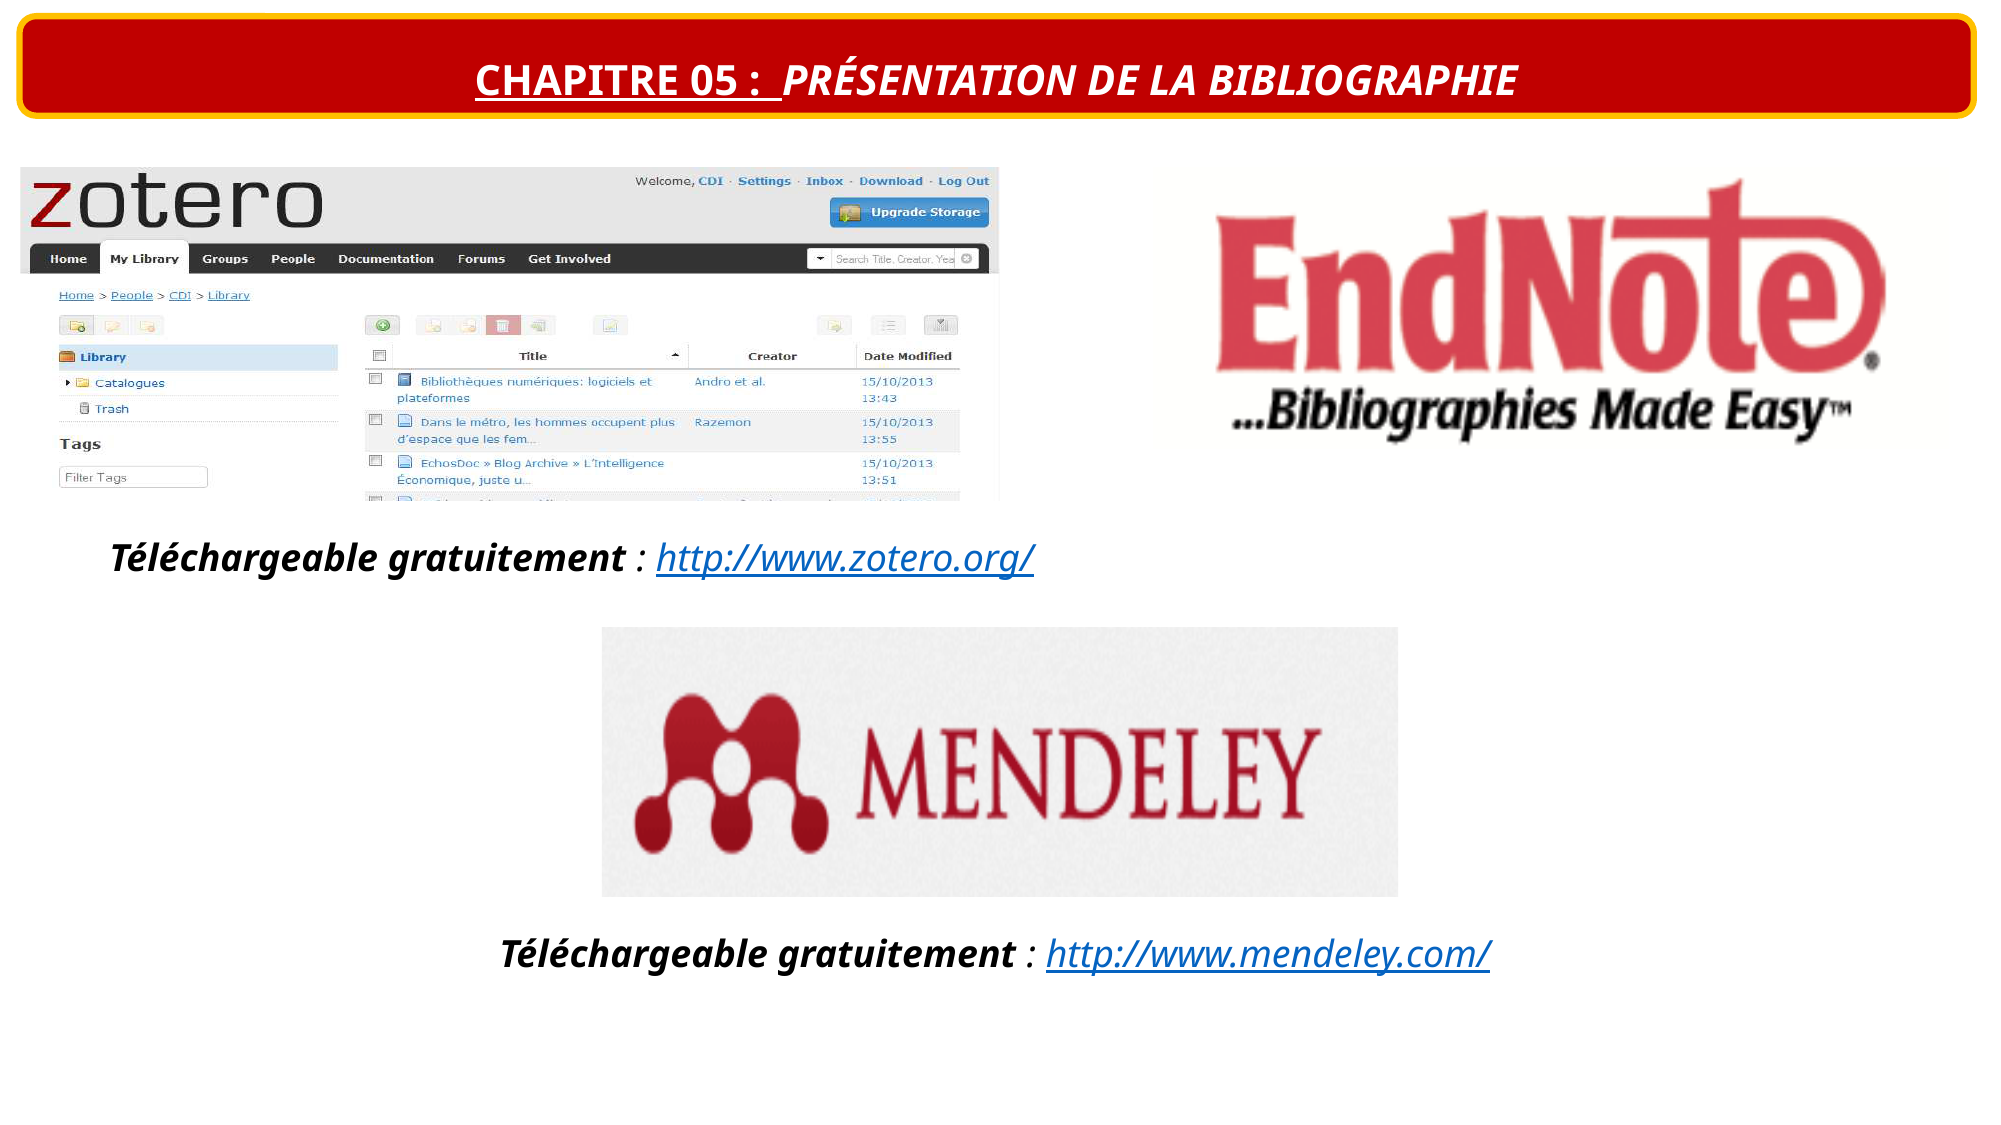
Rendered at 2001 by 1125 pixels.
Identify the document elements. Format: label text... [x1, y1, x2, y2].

picture [20, 167, 1000, 501]
text_box Téléchargeable gratuitement : http://www.mendeley.com/ [484, 896, 1516, 989]
text_box CHAPITRE 05 : PRÉSENTATION DE LA BIBLIOGRAPHIE [19, 16, 1974, 116]
text_box Téléchargeable gratuitement : http://www.zotero.org/ [94, 501, 1059, 593]
picture [1153, 167, 1950, 449]
picture [601, 627, 1399, 897]
